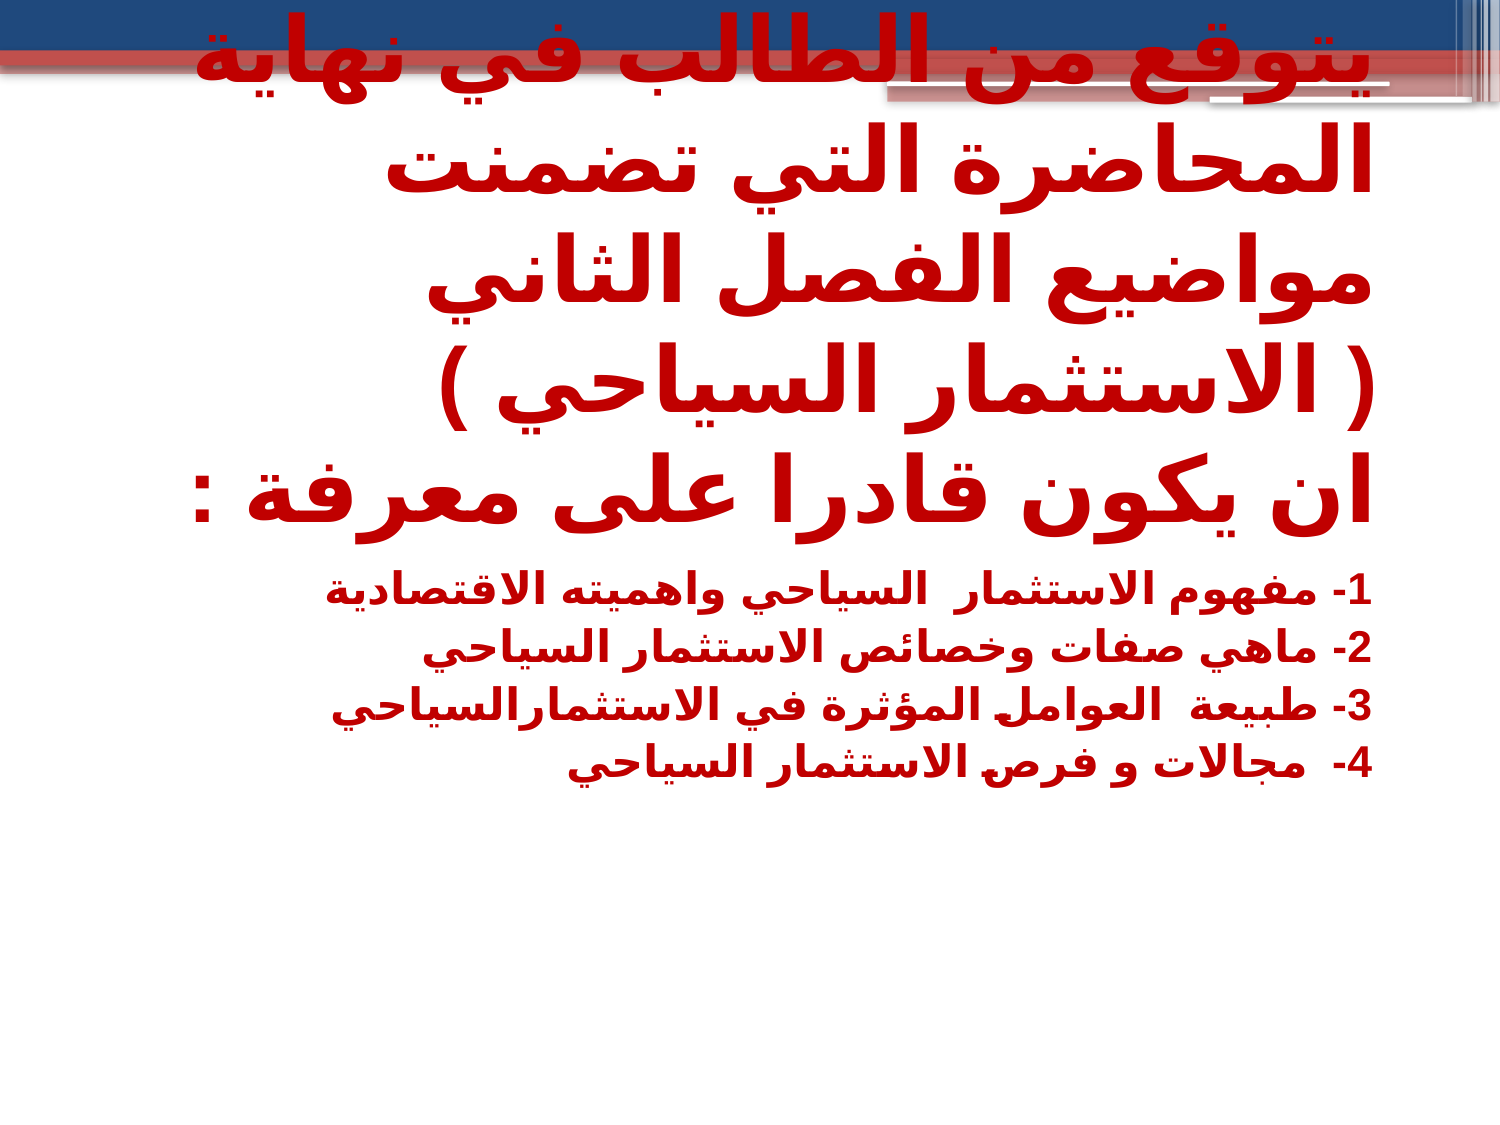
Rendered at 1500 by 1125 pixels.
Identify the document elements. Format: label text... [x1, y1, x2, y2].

list 1- مفهوم الاستثمار السياحي واهميته الاقتصادية 2- ماهي صفات وخصائص الاستثمار السياحي 3- طبيعة العوامل المؤثرة في الاستثمارالسياحي 4- مجالات و فرص الاستثمار السياحي [118, 552, 1394, 800]
title يتوقع من الطالب في نهاية المحاضرة التي تضمنت مواضيع الفصل الثاني ( الاستثمار السياحي ) ان يكون قادرا على معرفة : [118, 324, 1394, 549]
